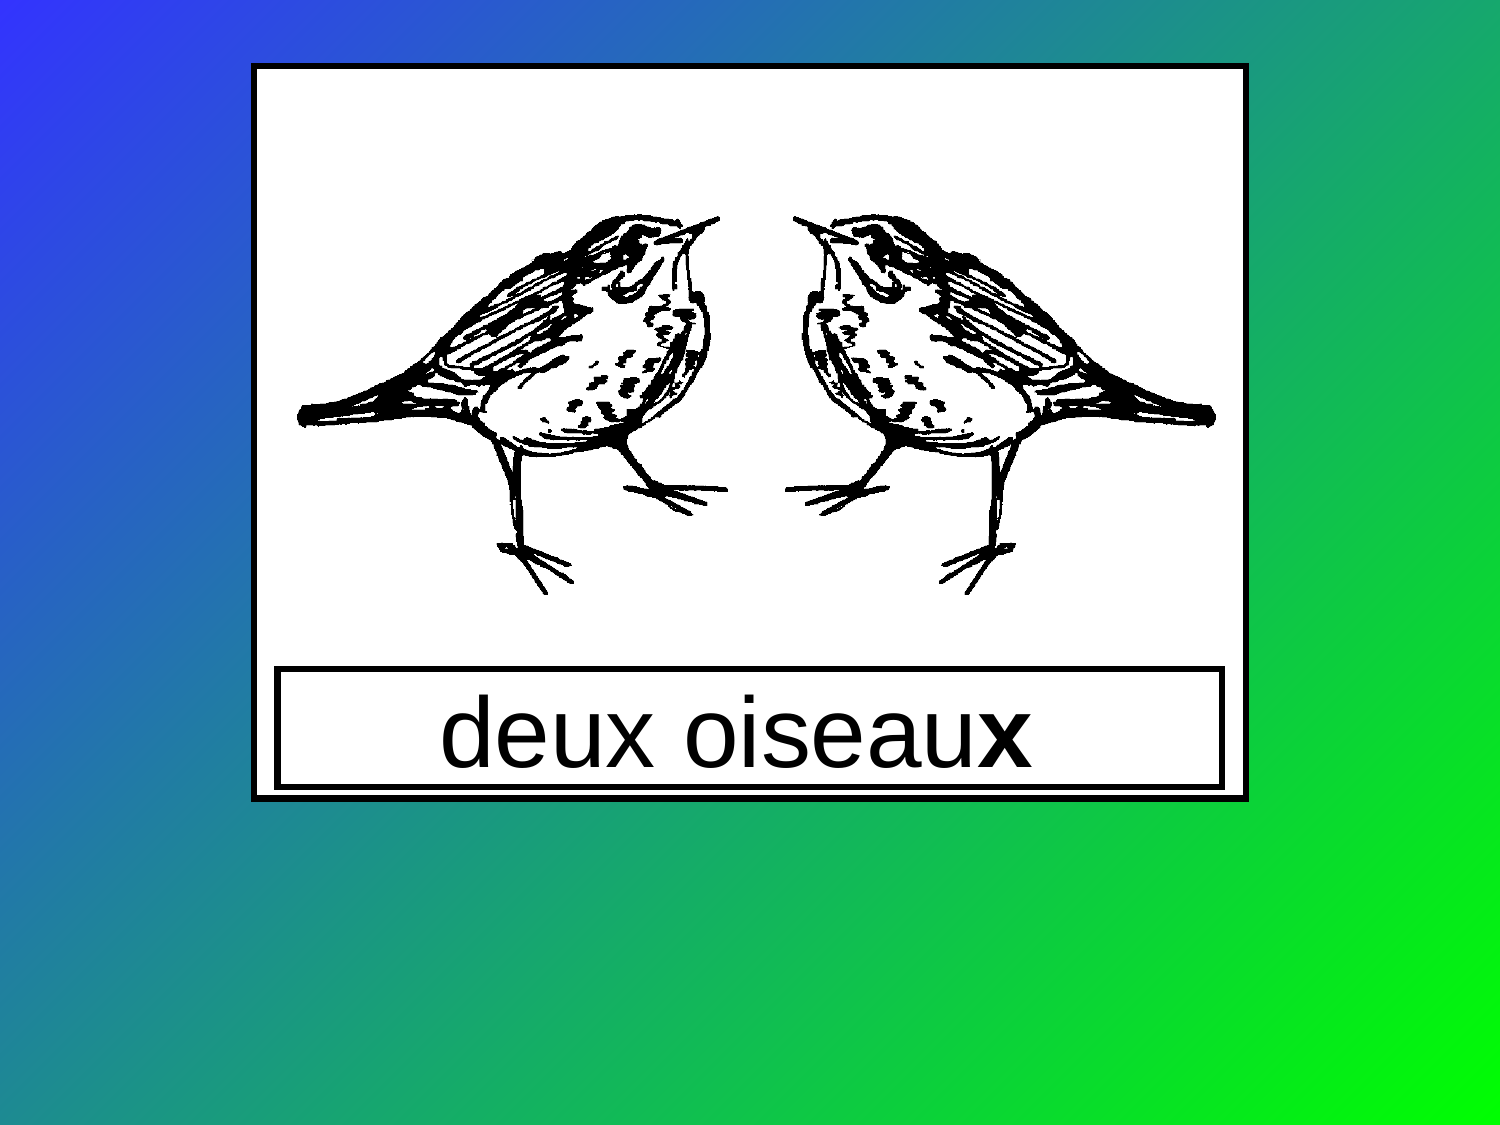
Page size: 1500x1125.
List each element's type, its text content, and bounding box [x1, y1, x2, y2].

text_box [253, 66, 1247, 799]
text_box deux oiseaux [277, 668, 1223, 787]
picture [277, 148, 1235, 638]
